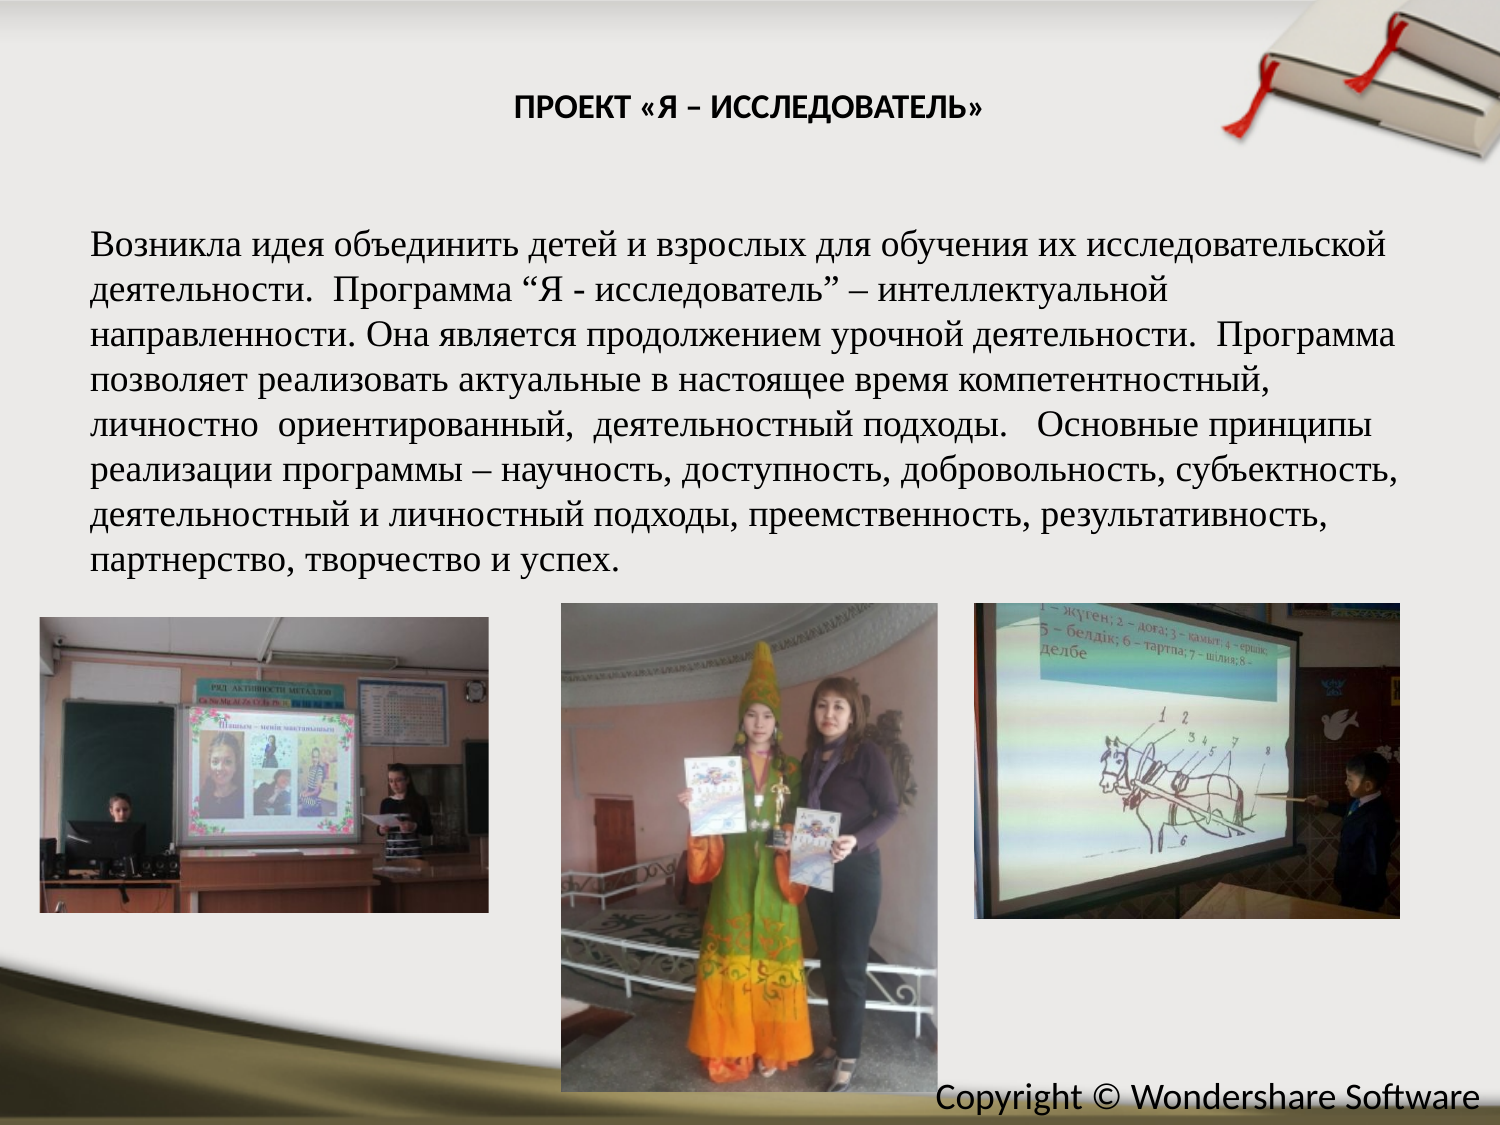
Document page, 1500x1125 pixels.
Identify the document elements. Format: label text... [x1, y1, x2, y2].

title ПРОЕКТ «Я – ИССЛЕДОВАТЕЛЬ» [75, 45, 1425, 176]
list Возникла идея объединить детей и взрослых для обучения их исследовательской деятельности. Программа “Я - исследователь” – интеллектуальной направленности. Она является продолжением урочной деятельности. Программа позволяет реализовать актуальные в настоящее время компетентностный, личностно ориентированный, деятельностный подходы. Основные принципы реализации программы – научность, доступность, добровольность, субъектность, деятельностный и личностный подходы, преемственность, результативность, партнерство, творчество и успех. [75, 210, 1425, 954]
picture [0, 0, 1500, 1125]
